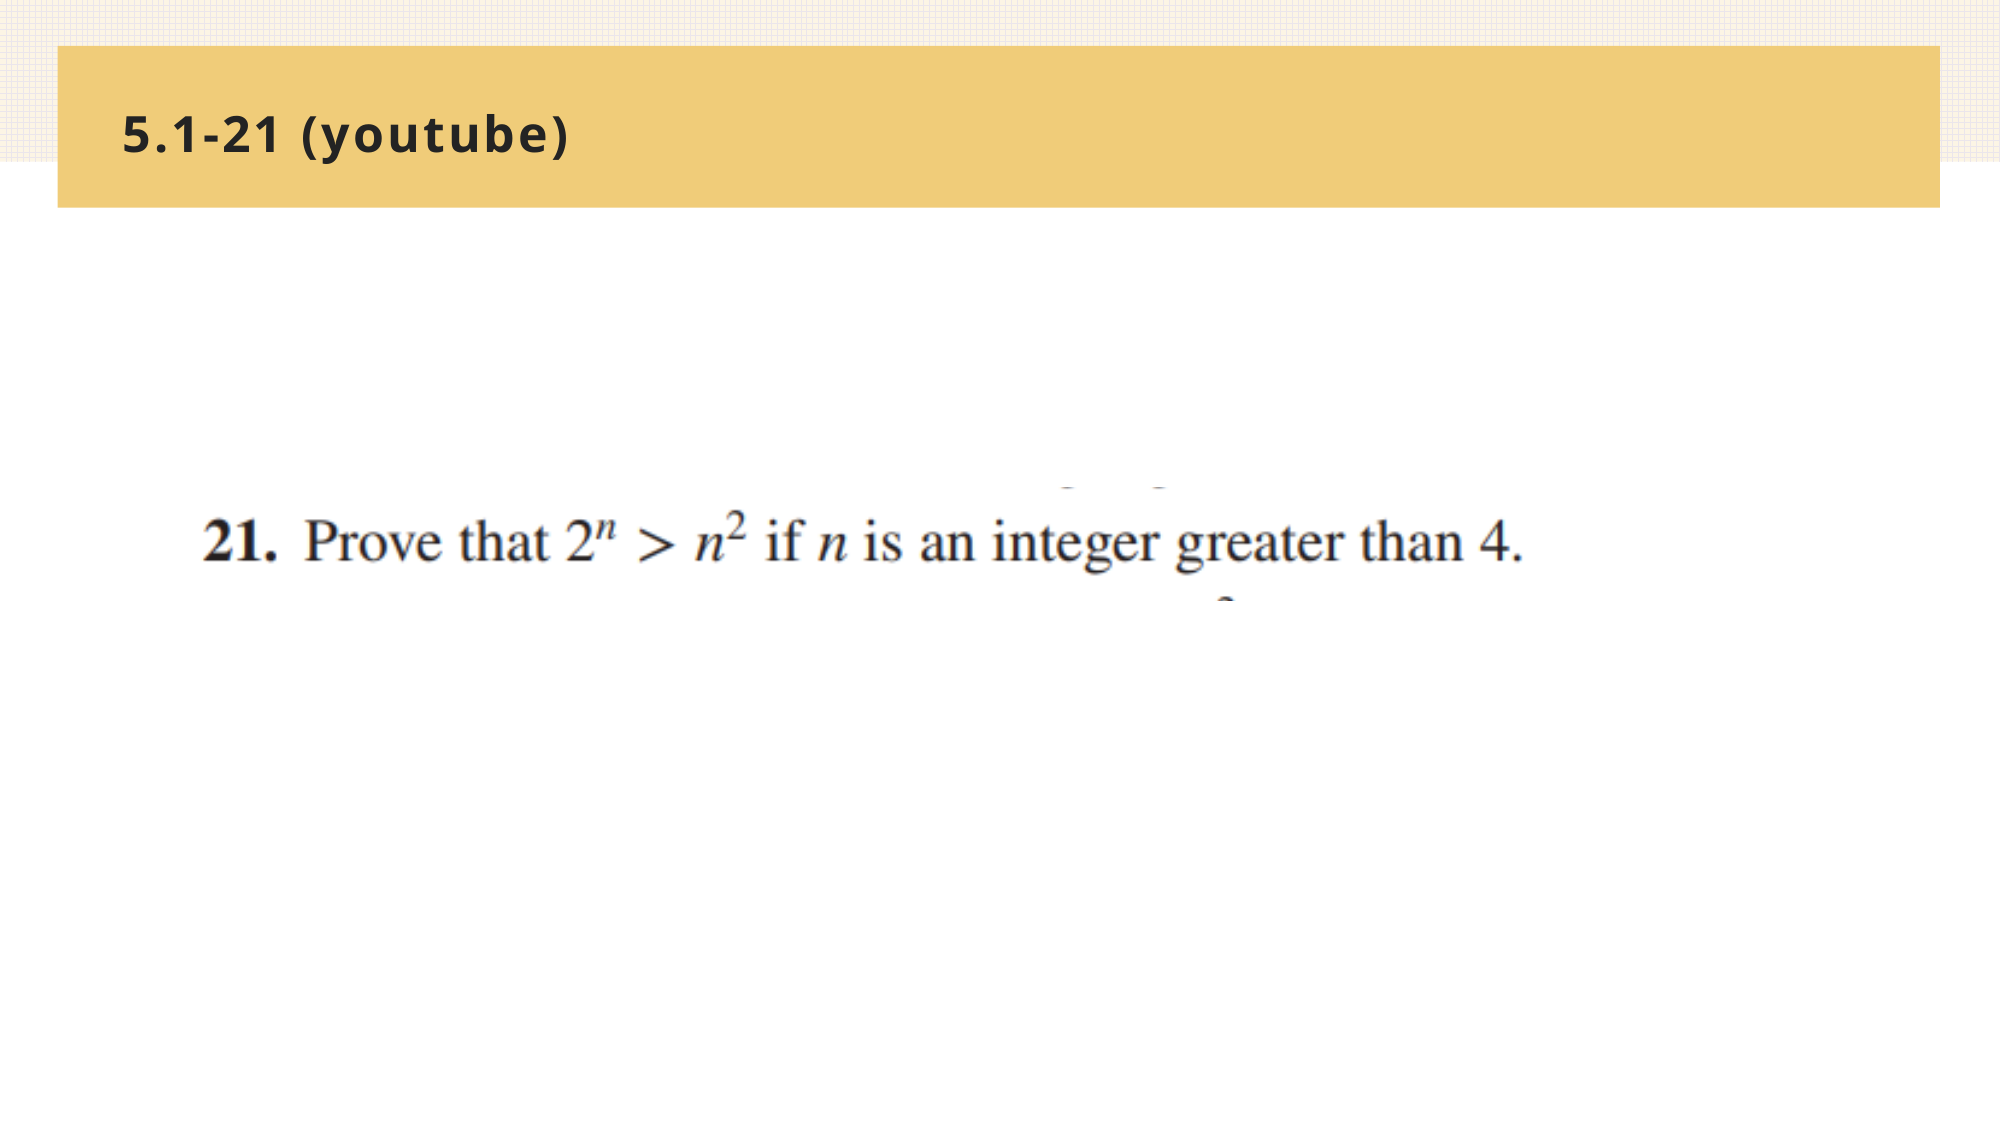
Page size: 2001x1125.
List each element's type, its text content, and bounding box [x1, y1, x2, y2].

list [134, 487, 1633, 601]
title 5.1-21 (youtube) [104, 78, 1894, 192]
